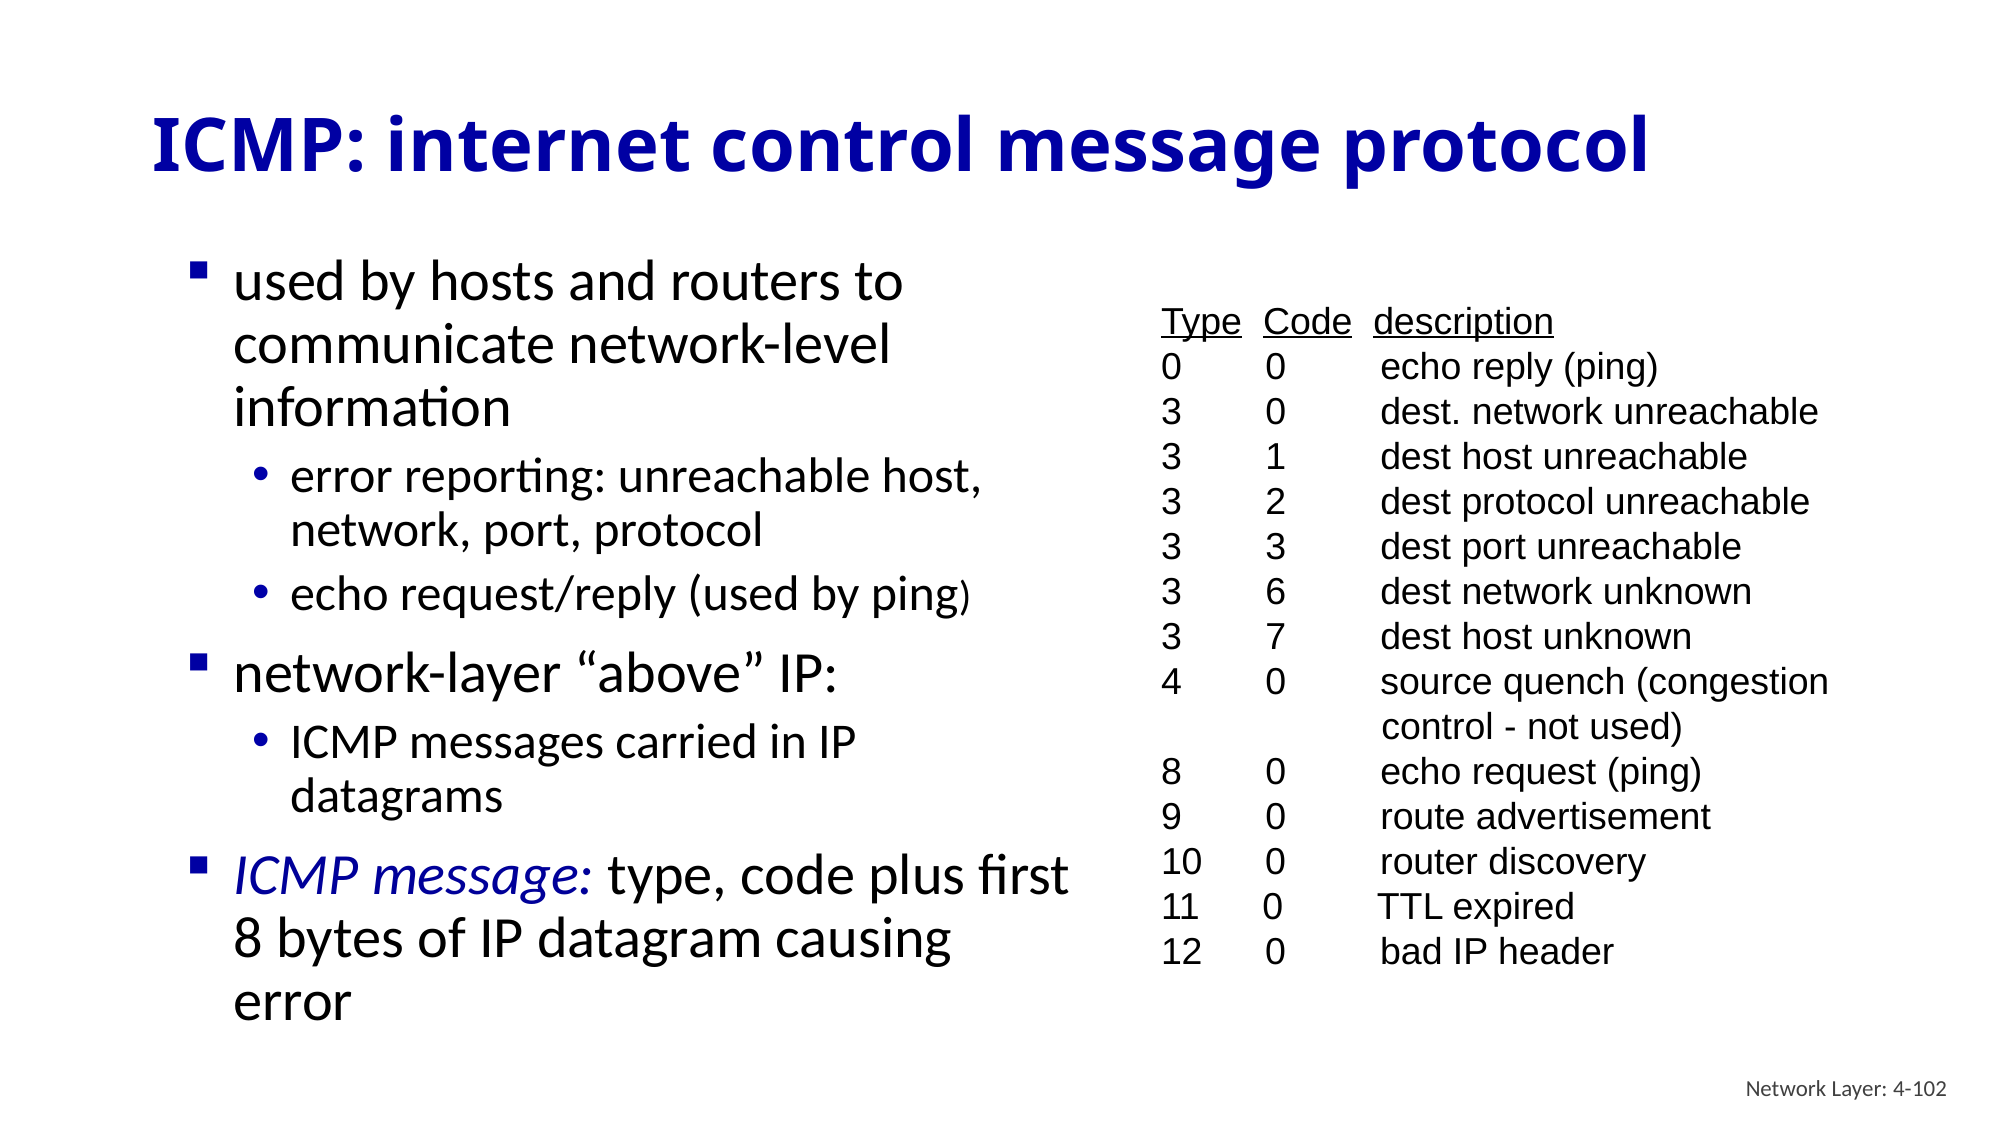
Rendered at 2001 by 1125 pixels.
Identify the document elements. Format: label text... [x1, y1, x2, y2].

text_box used by hosts and routers to communicate network-level information error reporting: unreachable host, network, port, protocol echo request/reply (used by ping) network-layer “above” IP: ICMP messages carried in IP datagrams ICMP message: type, code plus first 8 bytes of IP datagram causing error [160, 242, 1087, 1055]
slide_number Network Layer: 4-102 [1512, 1056, 1963, 1117]
text_box Type Code description 0 0 echo reply (ping) 3 0 dest. network unreachable 3 1 dest host unreachable 3 2 dest protocol unreachable 3 3 dest port unreachable 3 6 dest network unknown 3 7 dest host unknown 4 0 source quench (congestion control - not used) 8 0 echo request (ping) 9 0 route advertisement 10 0 router discovery 11 0 TTL expired 12 0 bad IP header [1146, 289, 1845, 1024]
title ICMP: internet control message protocol [137, 74, 1863, 221]
